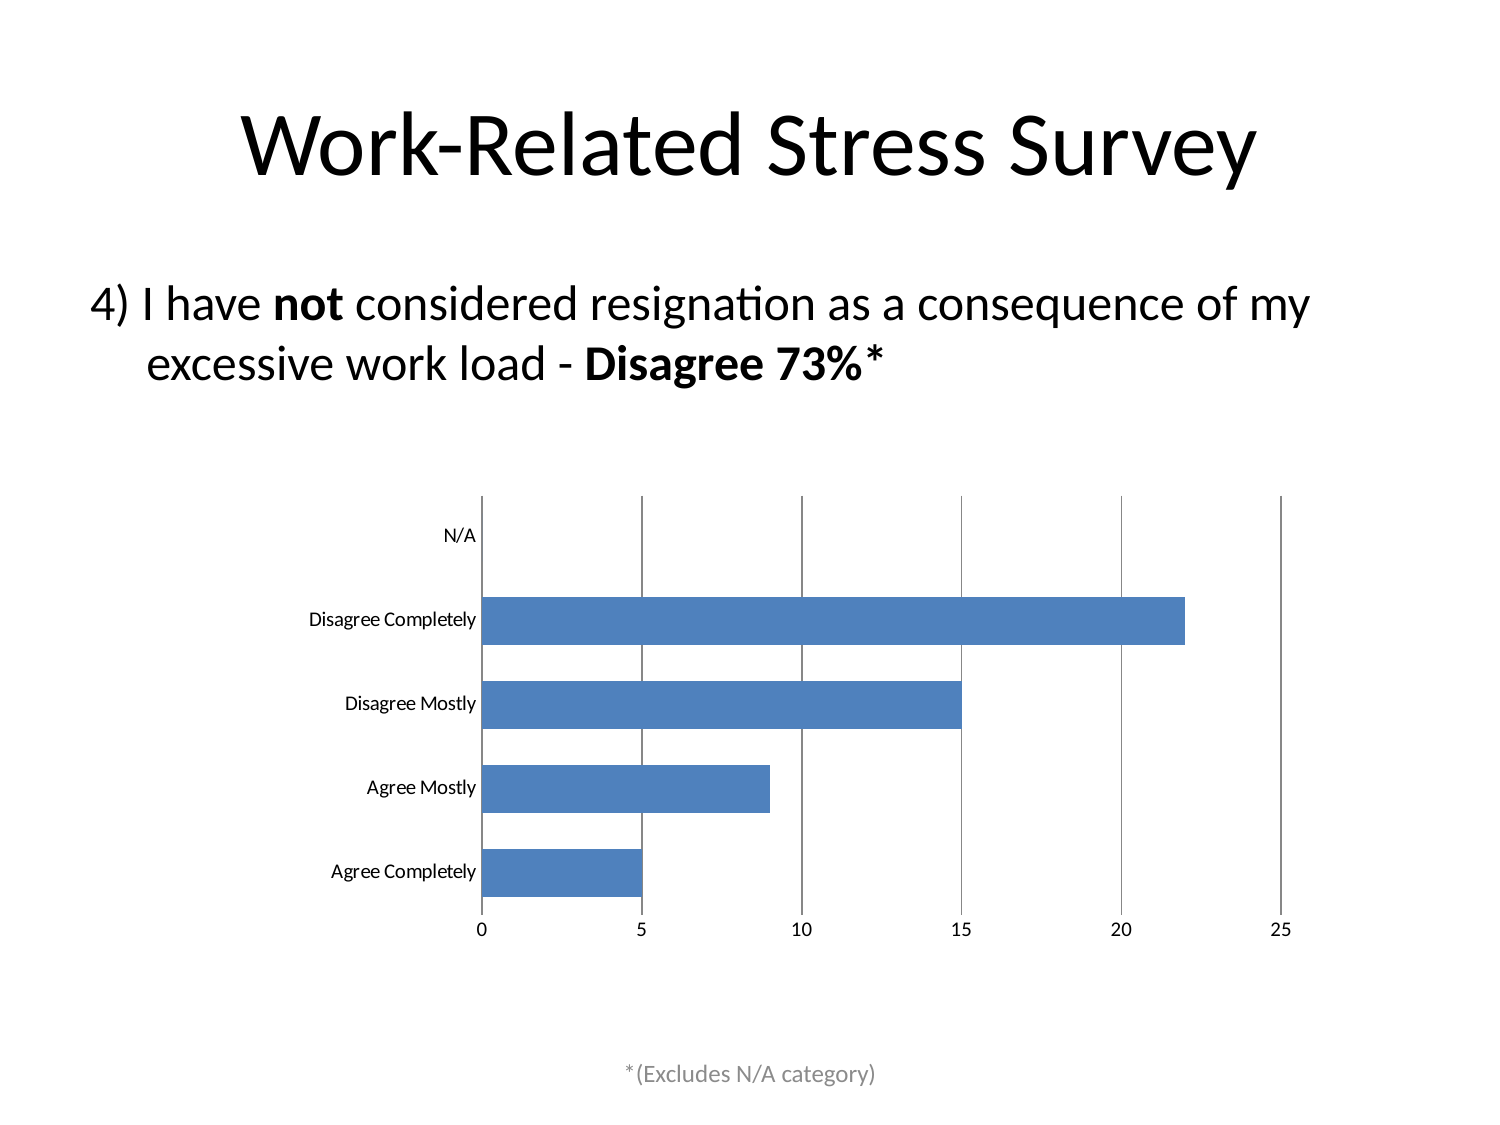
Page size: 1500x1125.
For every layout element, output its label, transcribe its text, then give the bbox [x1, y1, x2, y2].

list 4) I have not considered resignation as a consequence of my excessive work load - Disagree 73%* [75, 262, 1425, 1005]
chart [152, 480, 1325, 1032]
title Work-Related Stress Survey [75, 45, 1425, 233]
footer *(Excludes N/A category) [512, 1042, 988, 1103]
